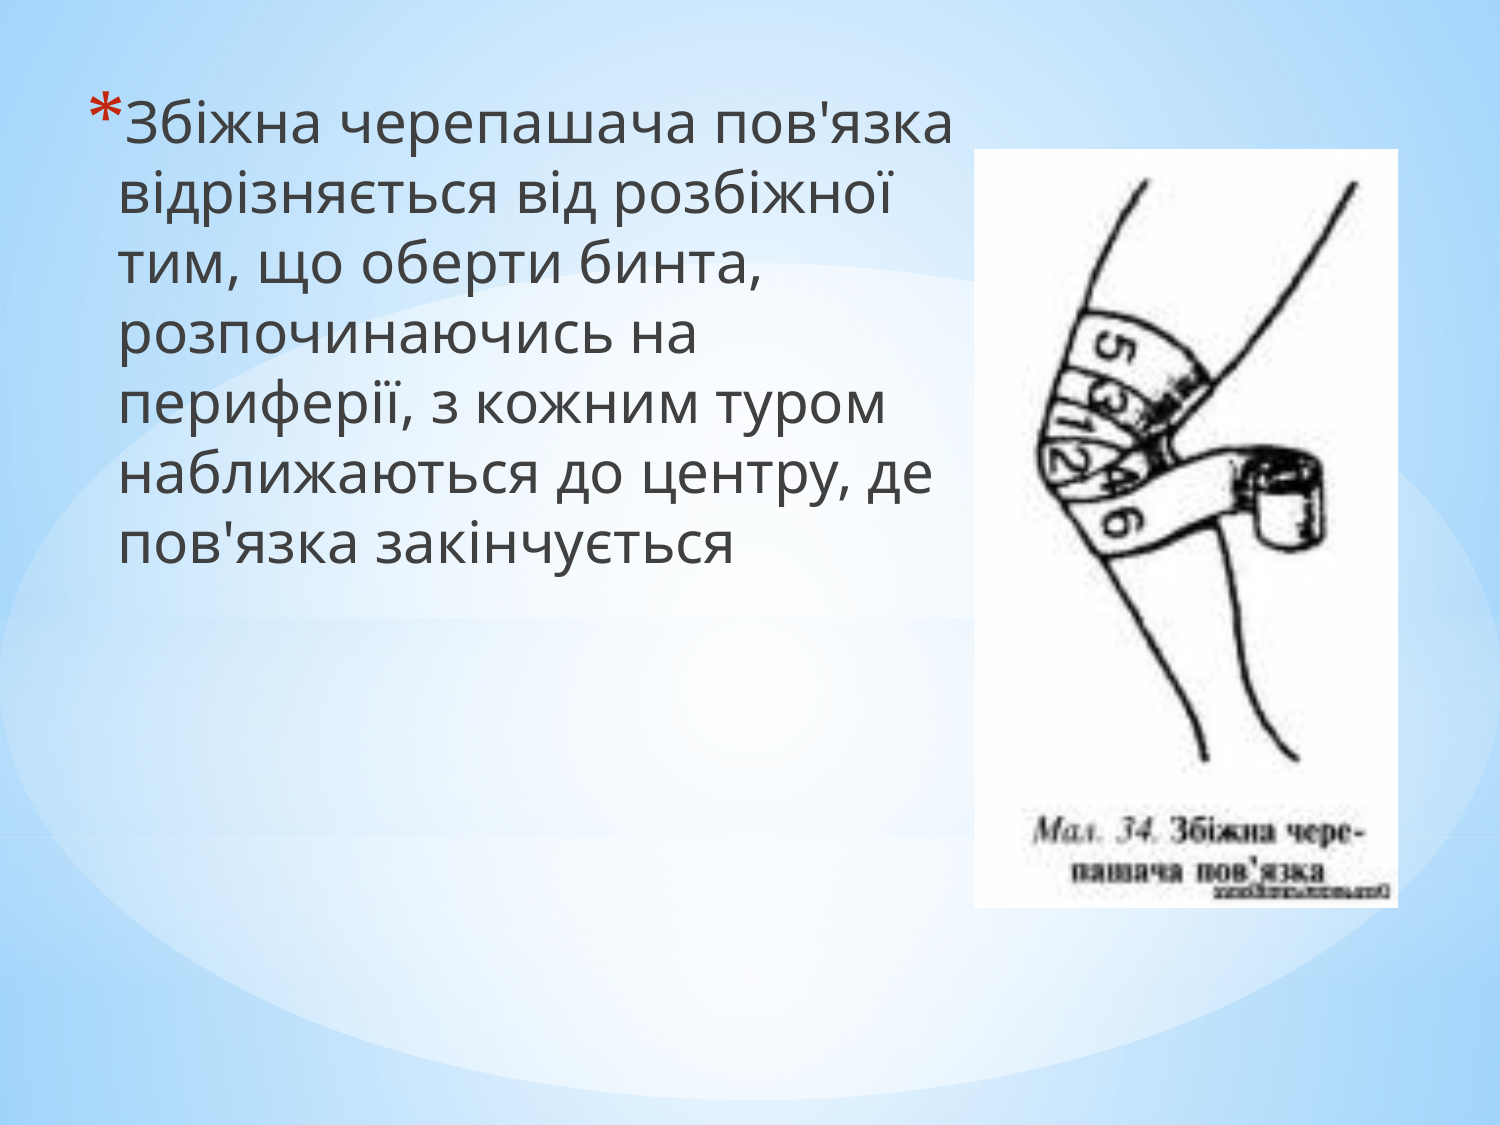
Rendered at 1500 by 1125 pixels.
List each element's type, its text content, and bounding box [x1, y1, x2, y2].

picture [974, 148, 1399, 908]
list Збіжна черепашача пов'язка відрізняється від розбіжної тим, що оберти бинта, розпочинаючись на периферії, з кожним туром наближаються до центру, де пов'язка закінчується [64, 78, 975, 988]
